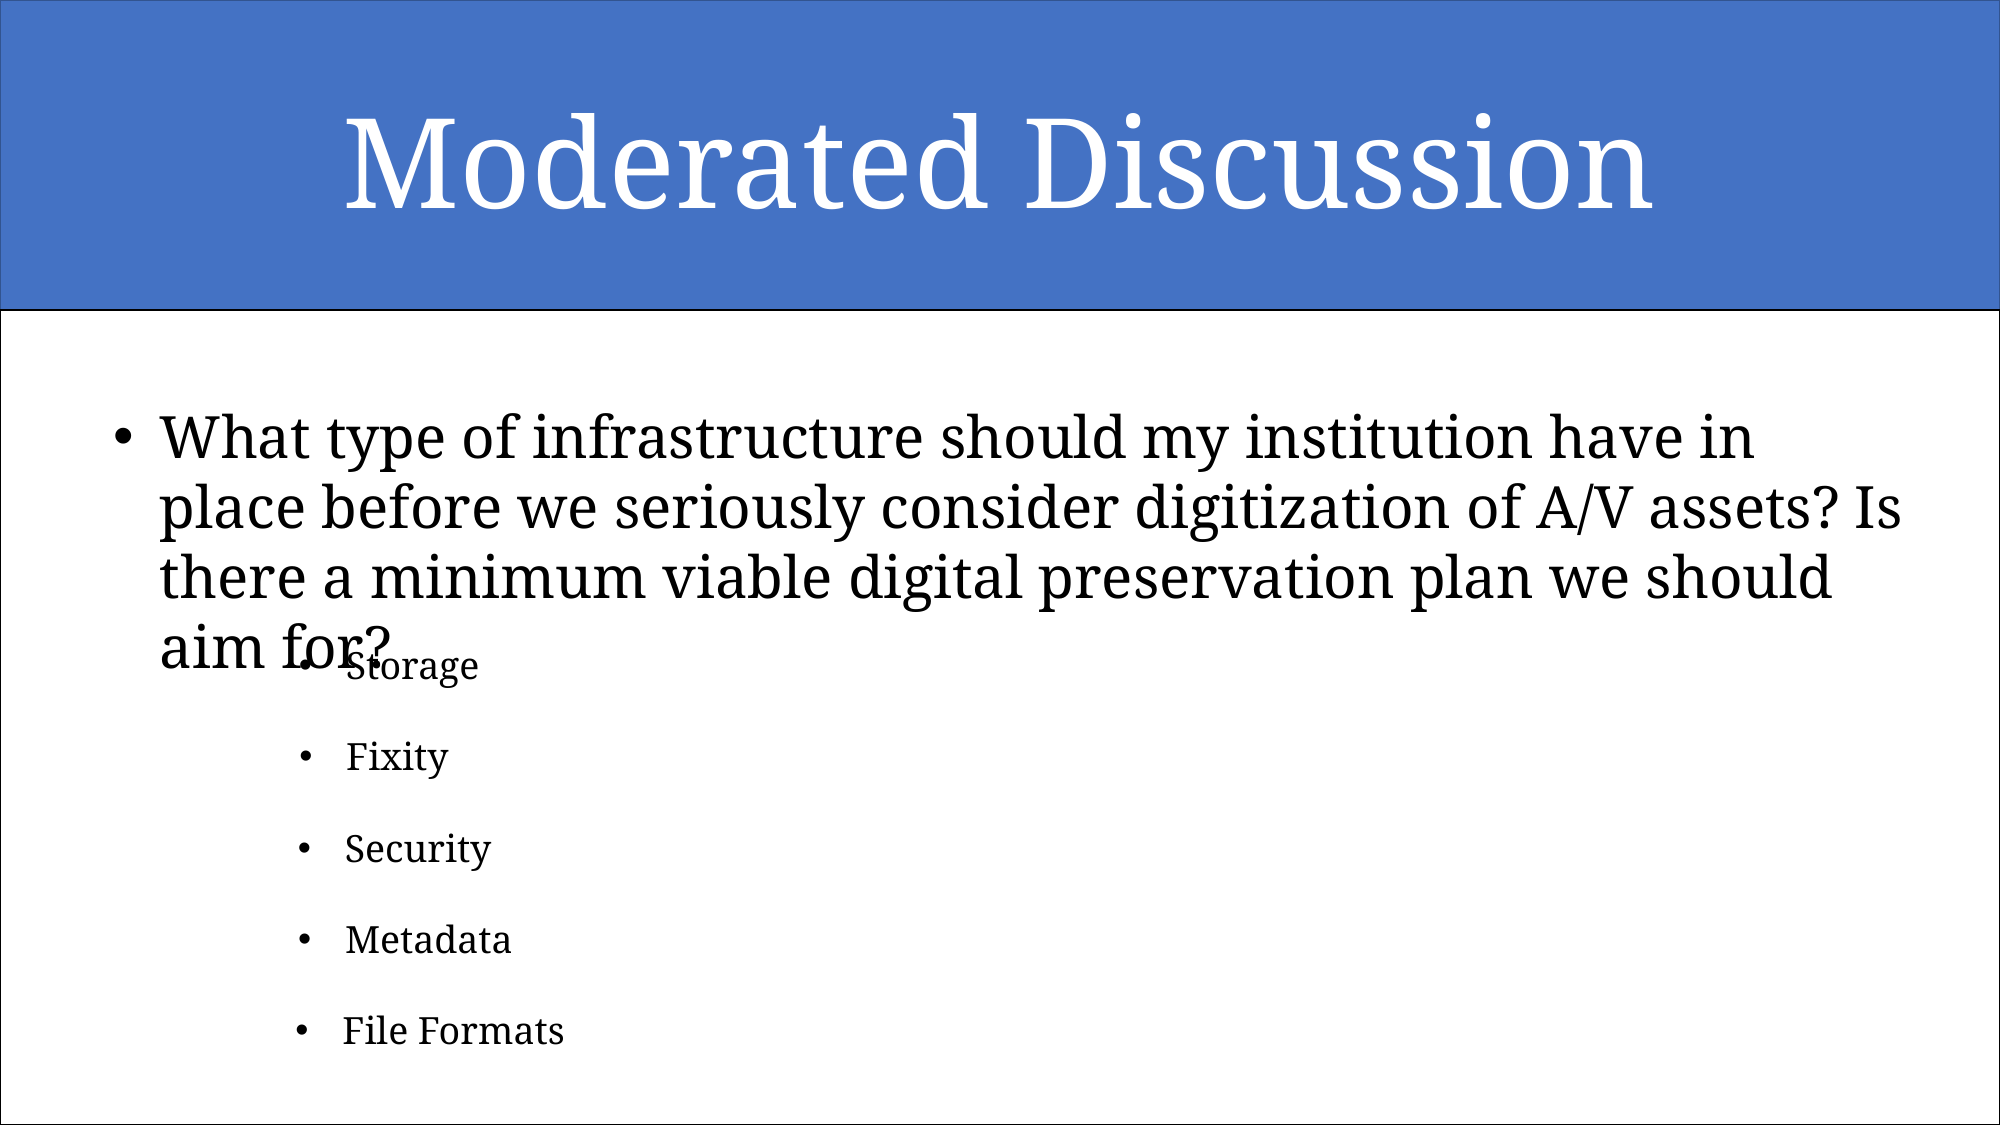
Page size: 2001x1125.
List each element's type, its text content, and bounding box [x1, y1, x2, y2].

text_box What type of infrastructure should my institution have in place before we seriously consider digitization of A/V assets? Is there a minimum viable digital preservation plan we should aim for? [98, 392, 1929, 688]
text_box File Formats [280, 999, 580, 1060]
title Moderated Discussion [137, 59, 1863, 278]
text_box [0, 0, 2000, 309]
text_box Storage [284, 634, 495, 695]
text_box [0, 309, 2000, 1125]
text_box Metadata [283, 908, 528, 969]
text_box Fixity [284, 725, 464, 786]
text_box Security [283, 817, 507, 877]
